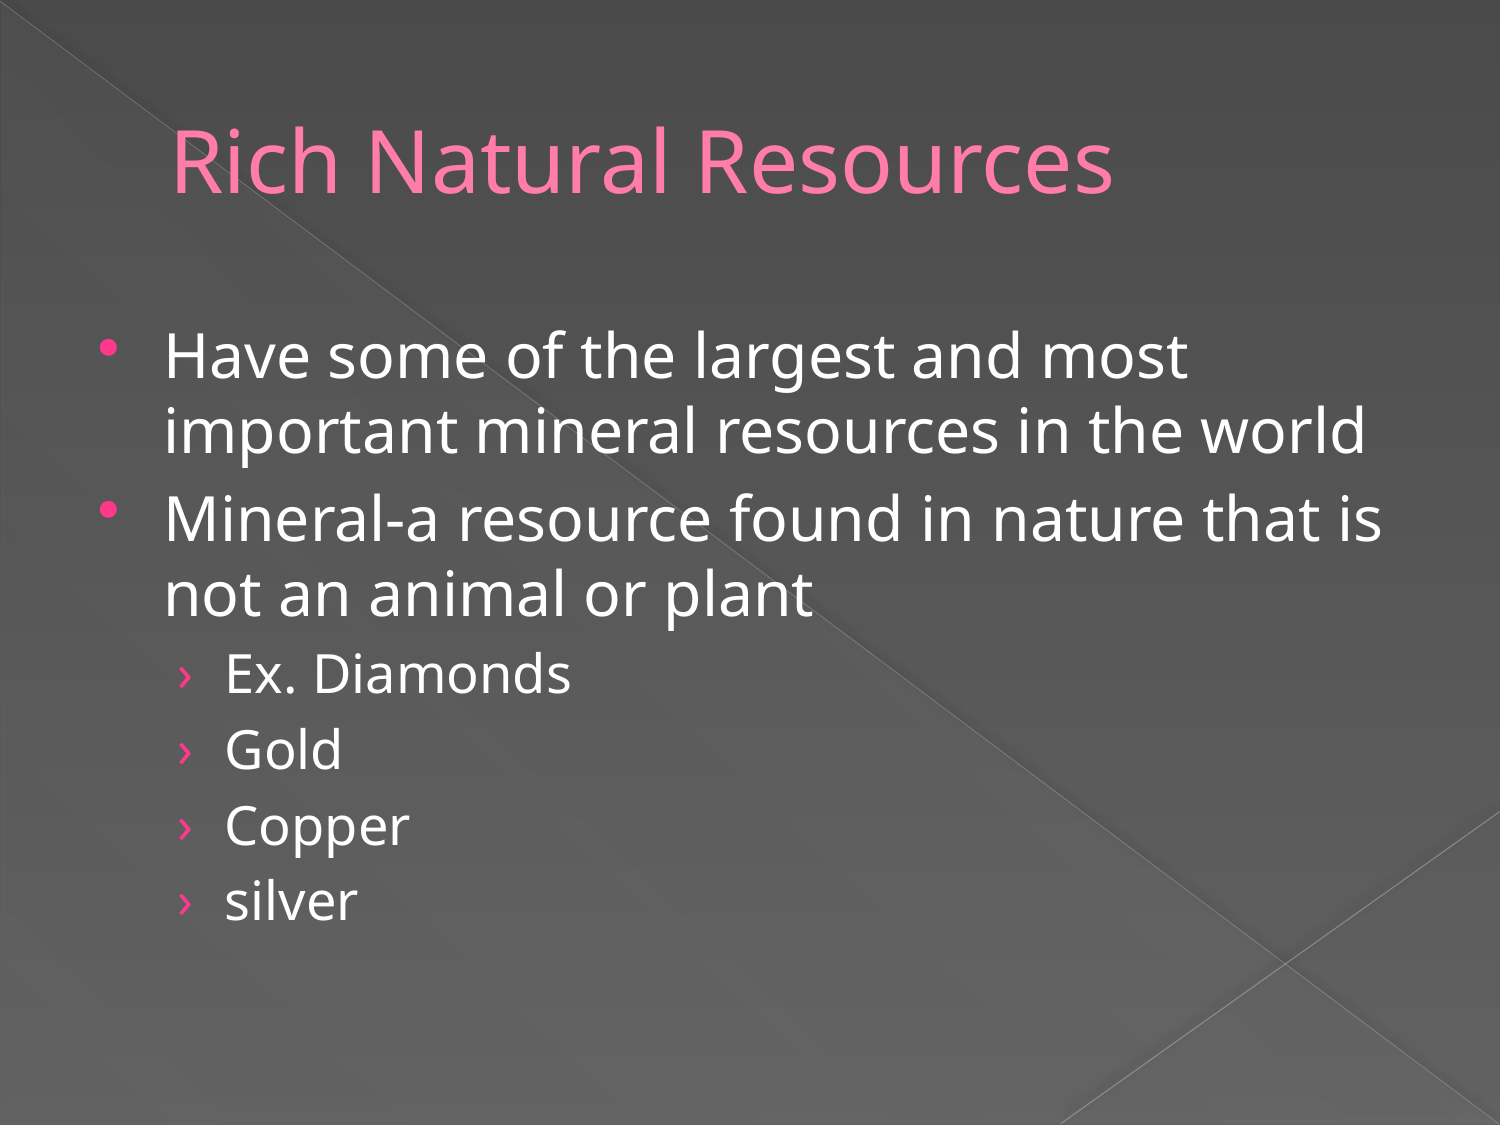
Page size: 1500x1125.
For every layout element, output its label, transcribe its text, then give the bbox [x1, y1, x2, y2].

title Rich Natural Resources [75, 43, 1425, 274]
list Have some of the largest and most important mineral resources in the world Mineral-a resource found in nature that is not an animal or plant Ex. Diamonds Gold Copper silver [75, 308, 1425, 1059]
